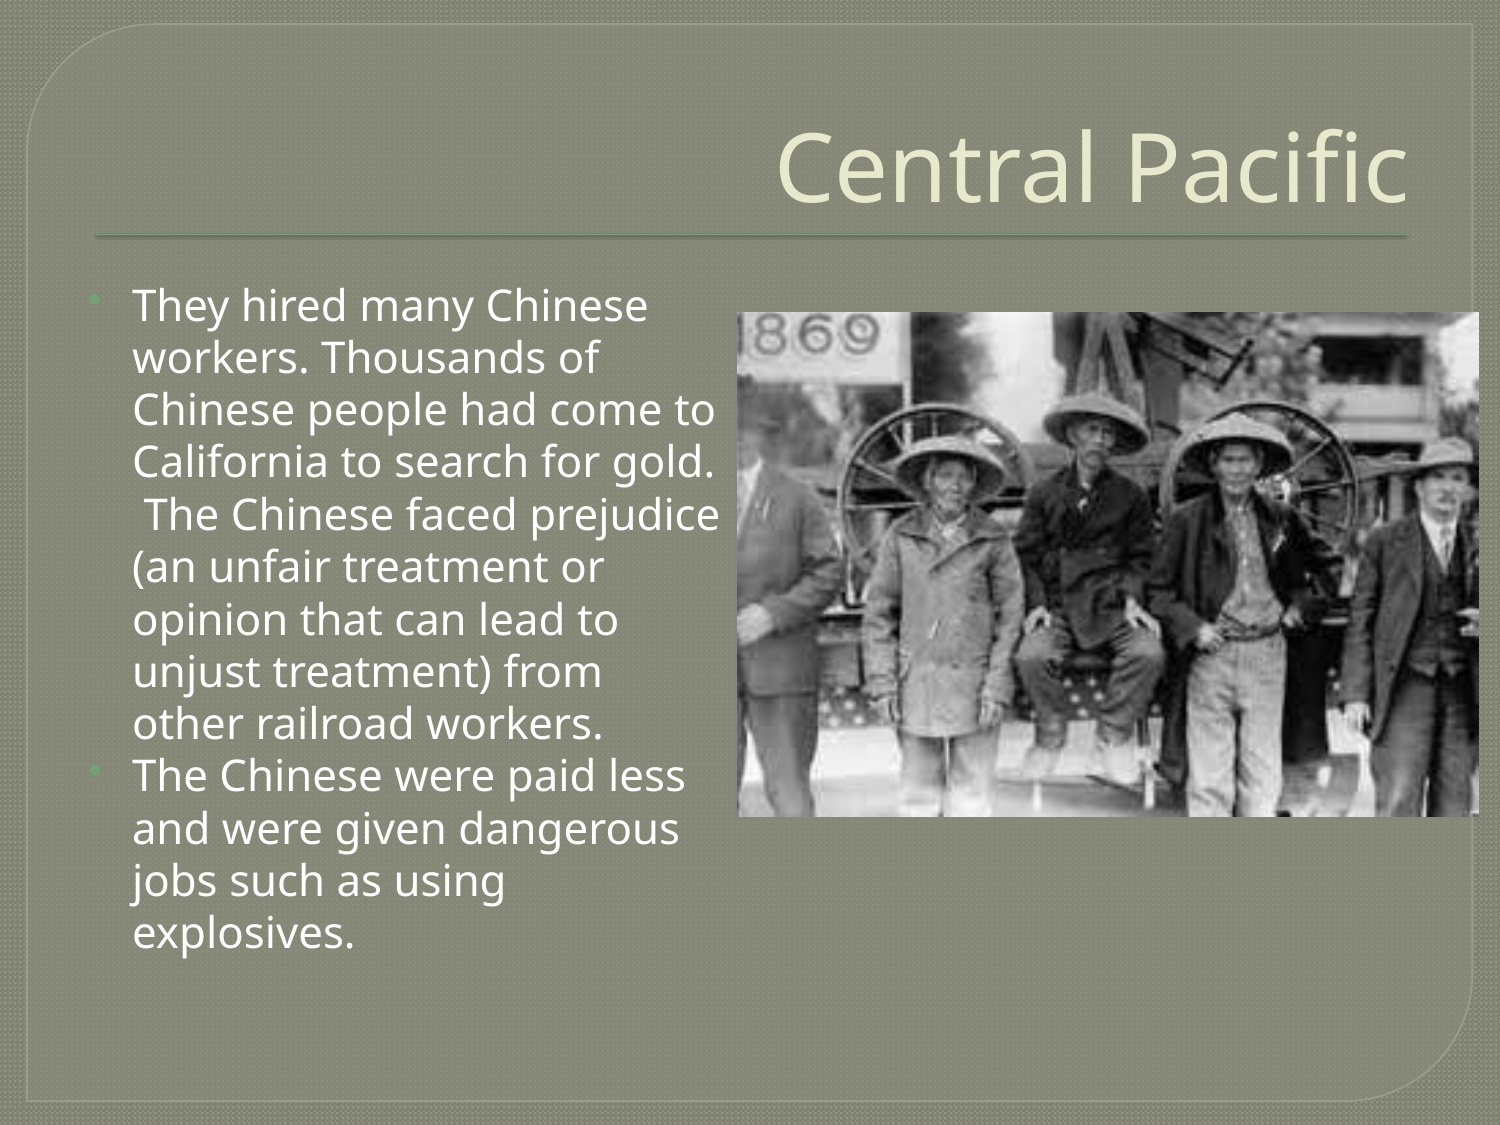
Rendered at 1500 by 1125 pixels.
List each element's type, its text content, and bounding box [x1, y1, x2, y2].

title Central Pacific [75, 41, 1425, 230]
list They hired many Chinese workers. Thousands of Chinese people had come to California to search for gold. The Chinese faced prejudice (an unfair treatment or opinion that can lead to unjust treatment) from other railroad workers. The Chinese were paid less and were given dangerous jobs such as using explosives. [75, 270, 738, 1013]
picture [737, 312, 1479, 817]
